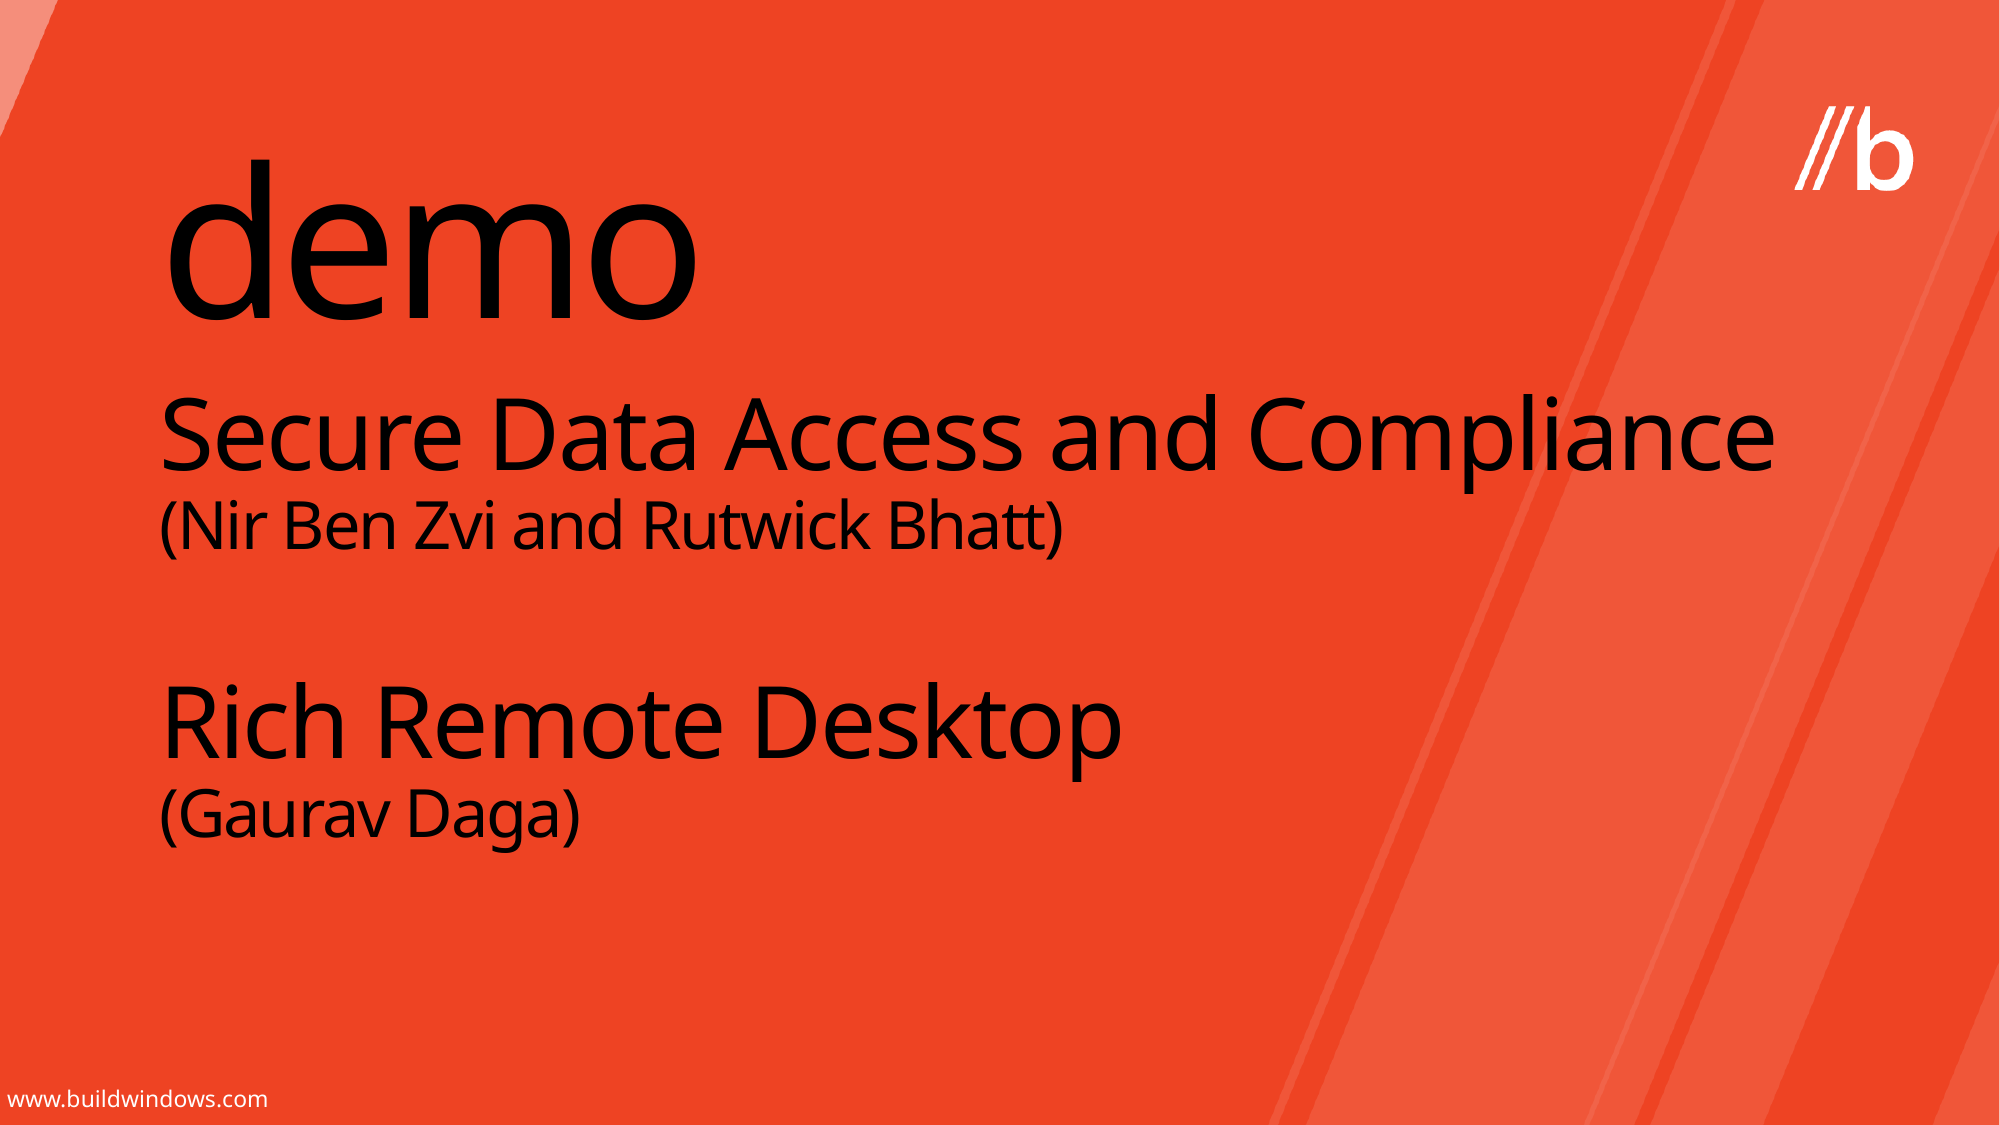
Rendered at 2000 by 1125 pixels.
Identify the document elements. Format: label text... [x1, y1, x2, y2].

title Secure Data Access and Compliance (Nir Ben Zvi and Rutwick Bhatt) Rich Remote Desktop (Gaurav Daga) [159, 552, 1834, 803]
picture [0, 0, 2000, 1125]
list demo [159, 138, 1571, 365]
